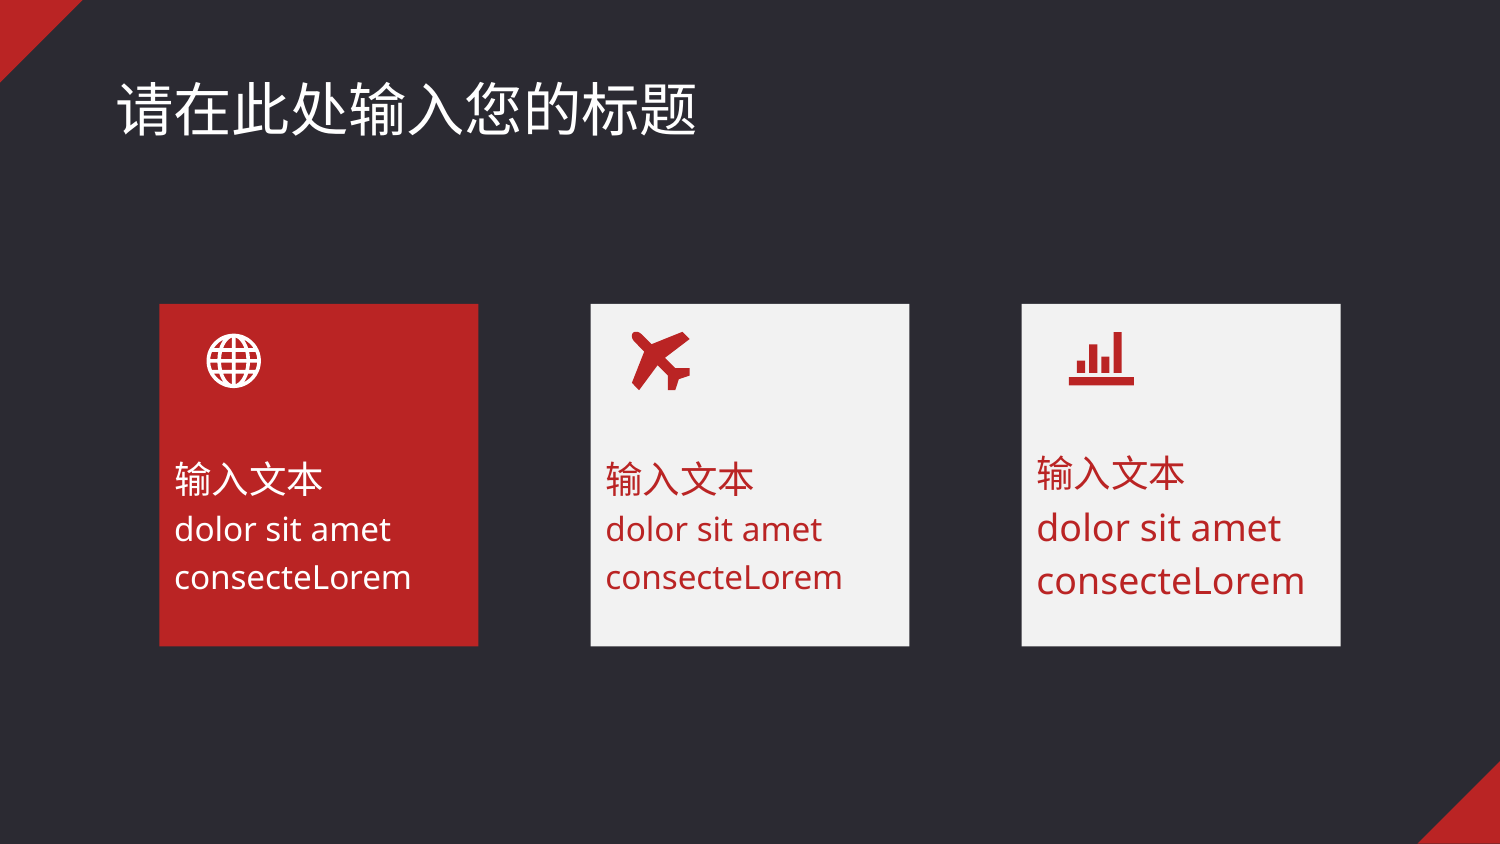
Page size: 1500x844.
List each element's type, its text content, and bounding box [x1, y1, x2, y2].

text_box 输入文本 dolor sit amet consecteLorem [588, 302, 912, 648]
text_box 输入文本 dolor sit amet consecteLorem [1020, 302, 1343, 648]
text_box [1076, 360, 1086, 373]
text_box 输入文本 dolor sit amet consecteLorem [157, 302, 480, 648]
text_box [631, 331, 690, 391]
text_box [1113, 332, 1122, 373]
text_box [1068, 377, 1134, 386]
text_box [1101, 356, 1110, 373]
text_box [206, 333, 261, 389]
text_box [1089, 344, 1098, 373]
title 请在此处输入您的标题 [100, 55, 1425, 161]
